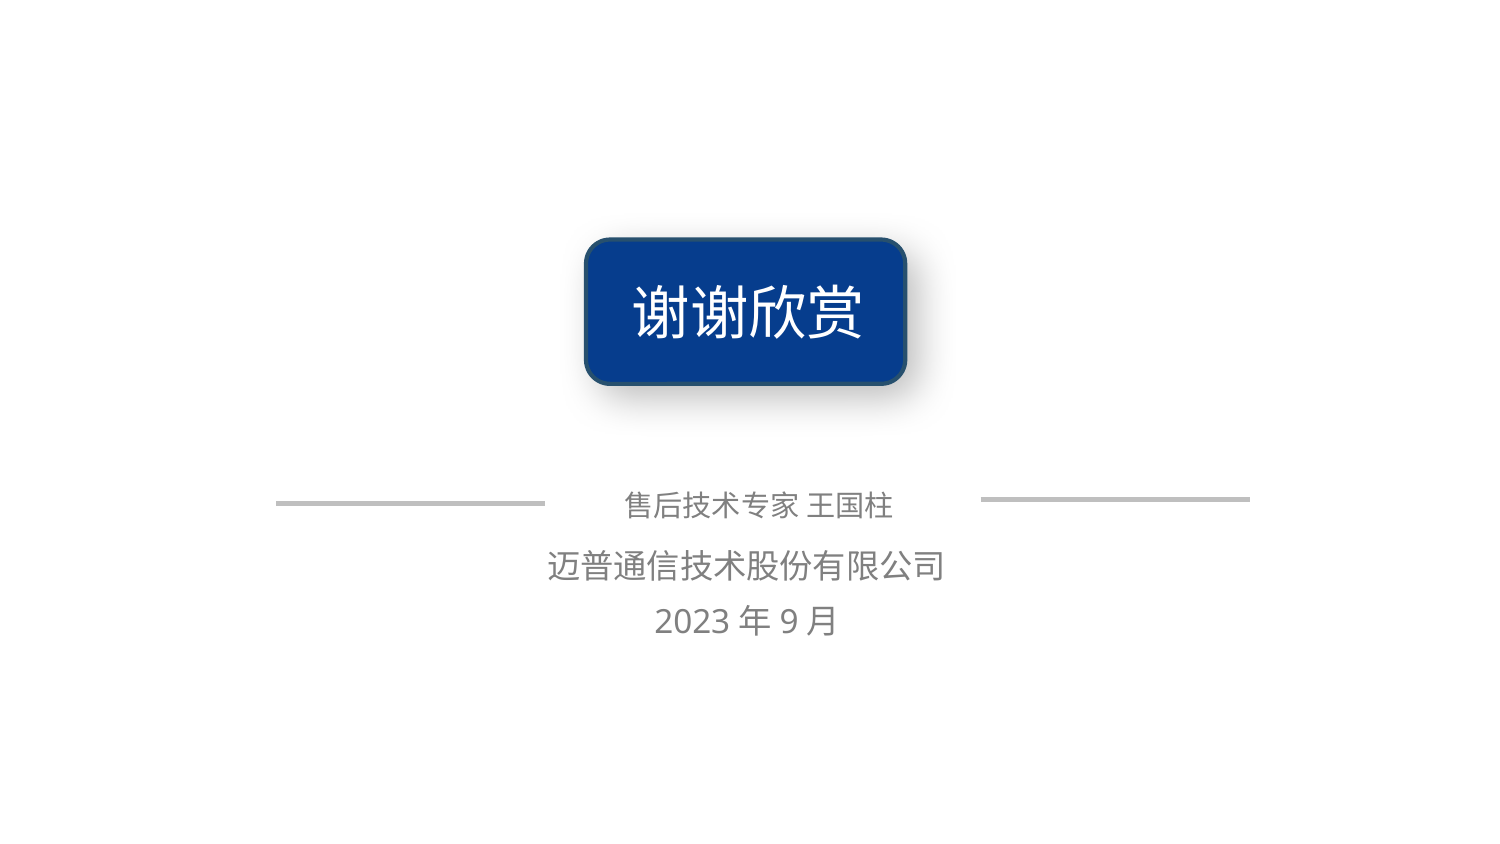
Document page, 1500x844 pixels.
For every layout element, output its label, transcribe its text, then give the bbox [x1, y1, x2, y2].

text_box 2023年9月 [488, 587, 1006, 643]
text_box 迈普通信技术股份有限公司 [487, 531, 1006, 587]
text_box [980, 499, 1250, 508]
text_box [275, 503, 546, 511]
text_box 售后技术专家 王国柱 [553, 462, 964, 531]
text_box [577, 239, 906, 384]
